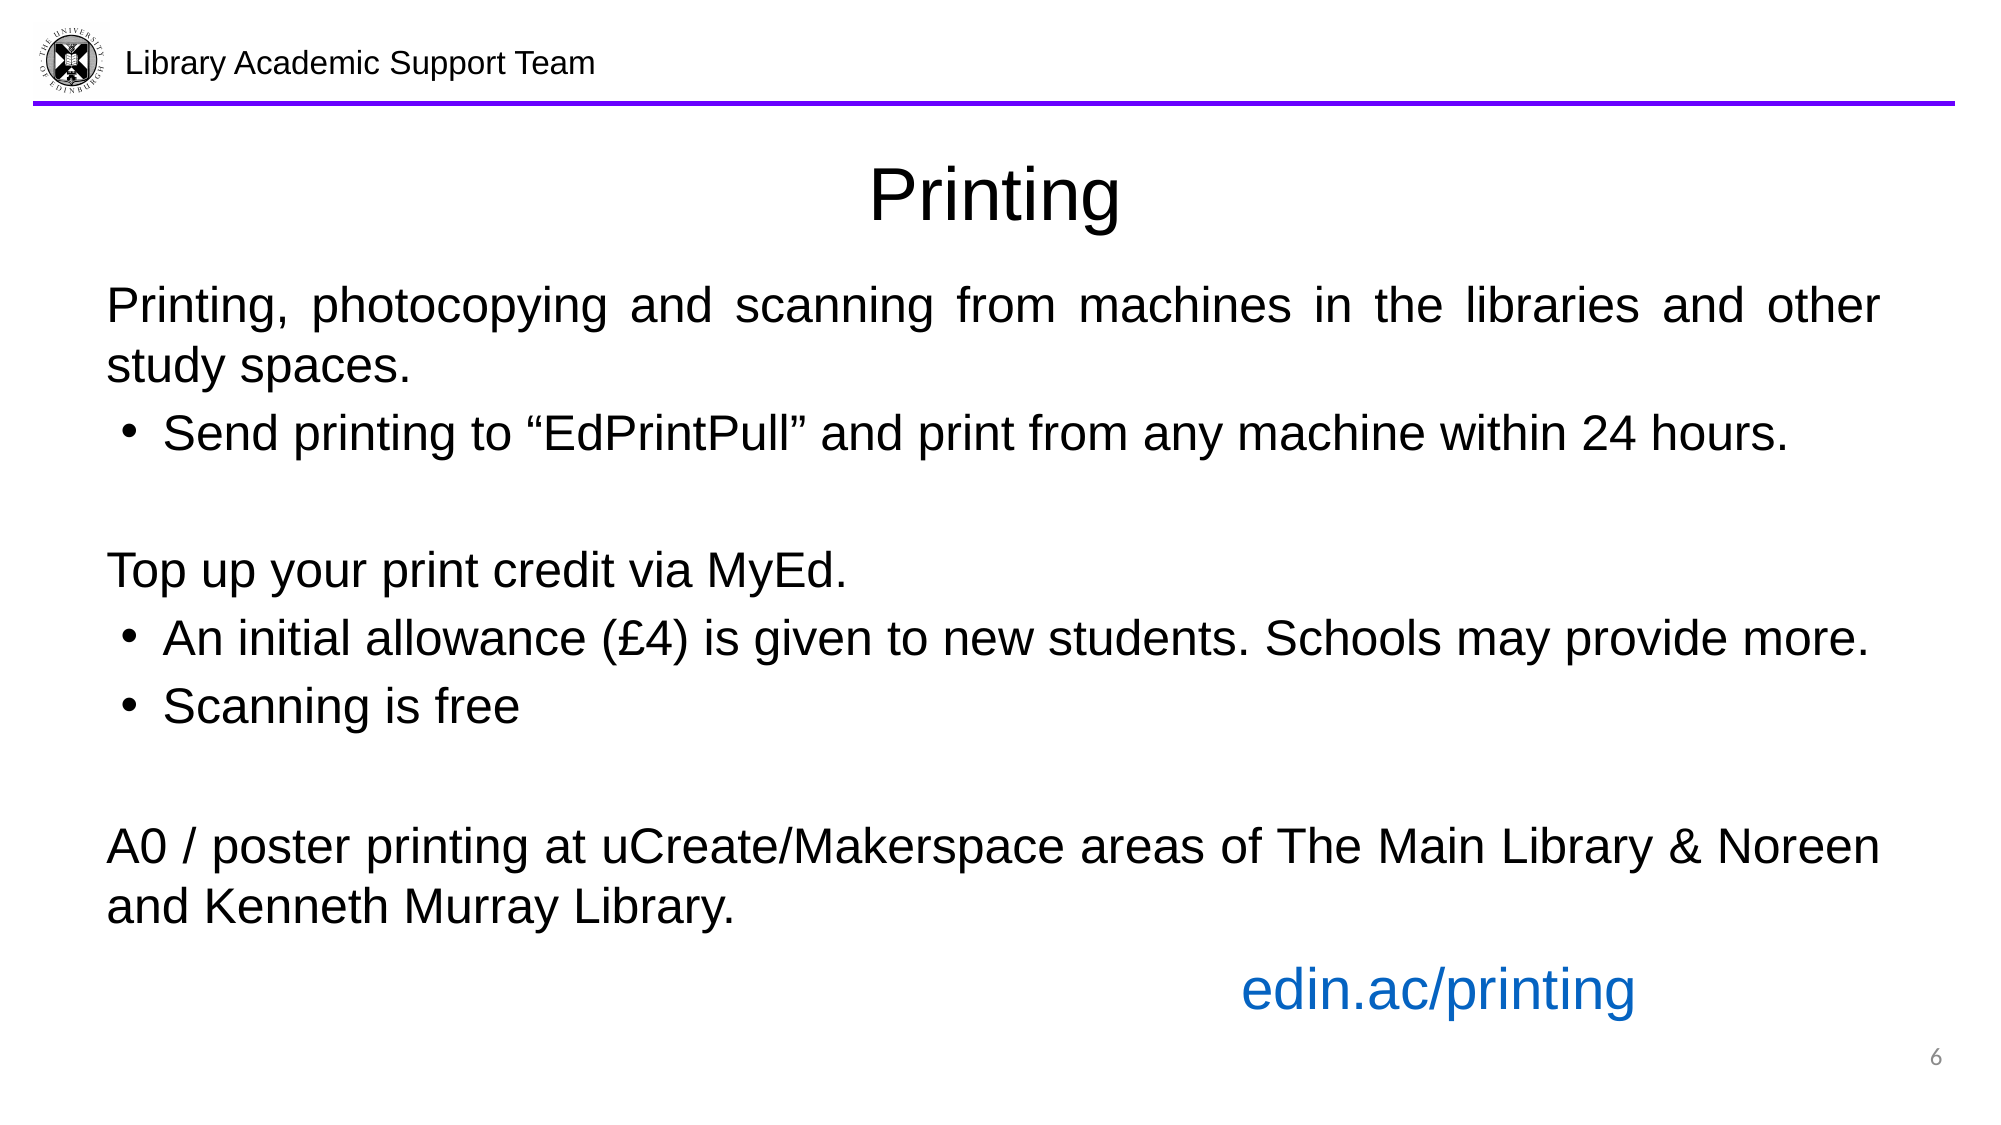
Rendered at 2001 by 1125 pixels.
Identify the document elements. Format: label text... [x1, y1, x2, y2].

text_box A0 / poster printing at uCreate/Makerspace areas of The Main Library & Noreen and Kenneth Murray Library. [91, 806, 1897, 942]
text_box Printing, photocopying and scanning from machines in the libraries and other study spaces. Send printing to “EdPrintPull” and print from any machine within 24 hours. Top up your print credit via MyEd. An initial allowance (£4) is given to new students. Schools may provide more. Scanning is free [91, 264, 1897, 742]
picture [33, 22, 110, 100]
slide_number 6 [1914, 1027, 1953, 1084]
text_box edin.ac/printing [1067, 943, 1812, 1029]
text_box Printing [36, 138, 1956, 244]
text_box Library Academic Support Team [110, 33, 1619, 89]
